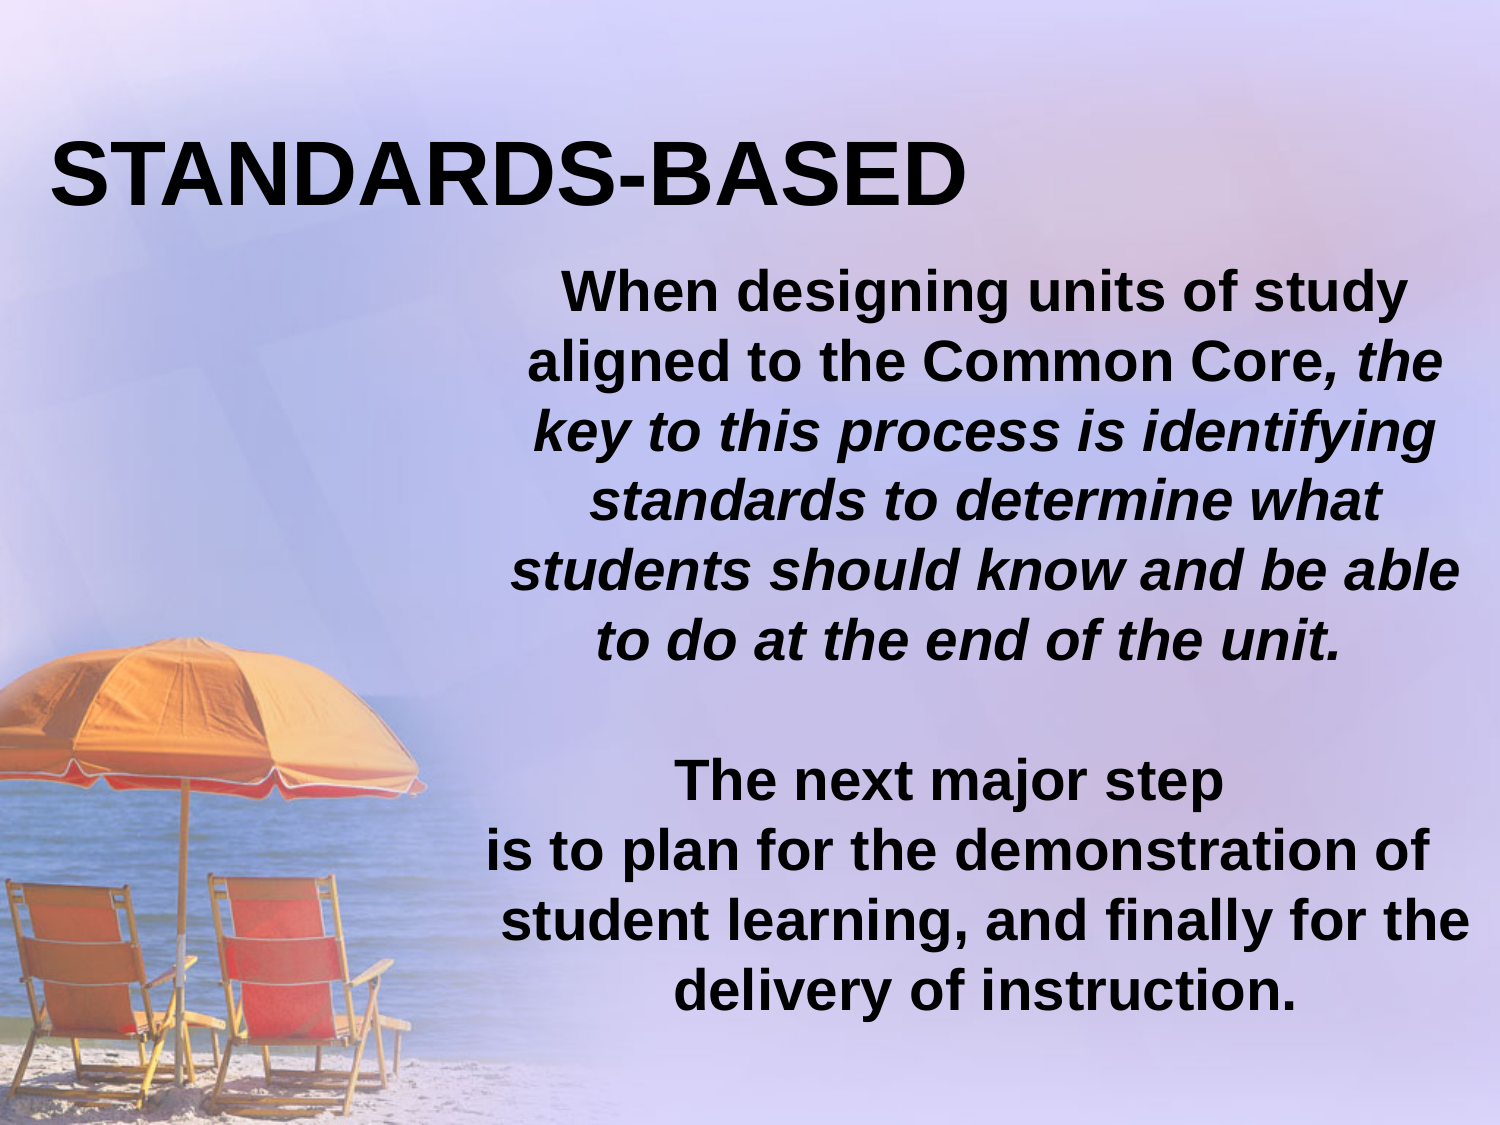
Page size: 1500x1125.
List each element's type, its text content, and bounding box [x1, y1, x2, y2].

title STANDARDS-BASED [33, 43, 1276, 232]
list When designing units of study aligned to the Common Core, the key to this process is identifying standards to determine what students should know and be able to do at the end of the unit. The next major step is to plan for the demonstration of student learning, and finally for the delivery of instruction. [415, 244, 1500, 1081]
picture [0, 0, 1500, 1125]
